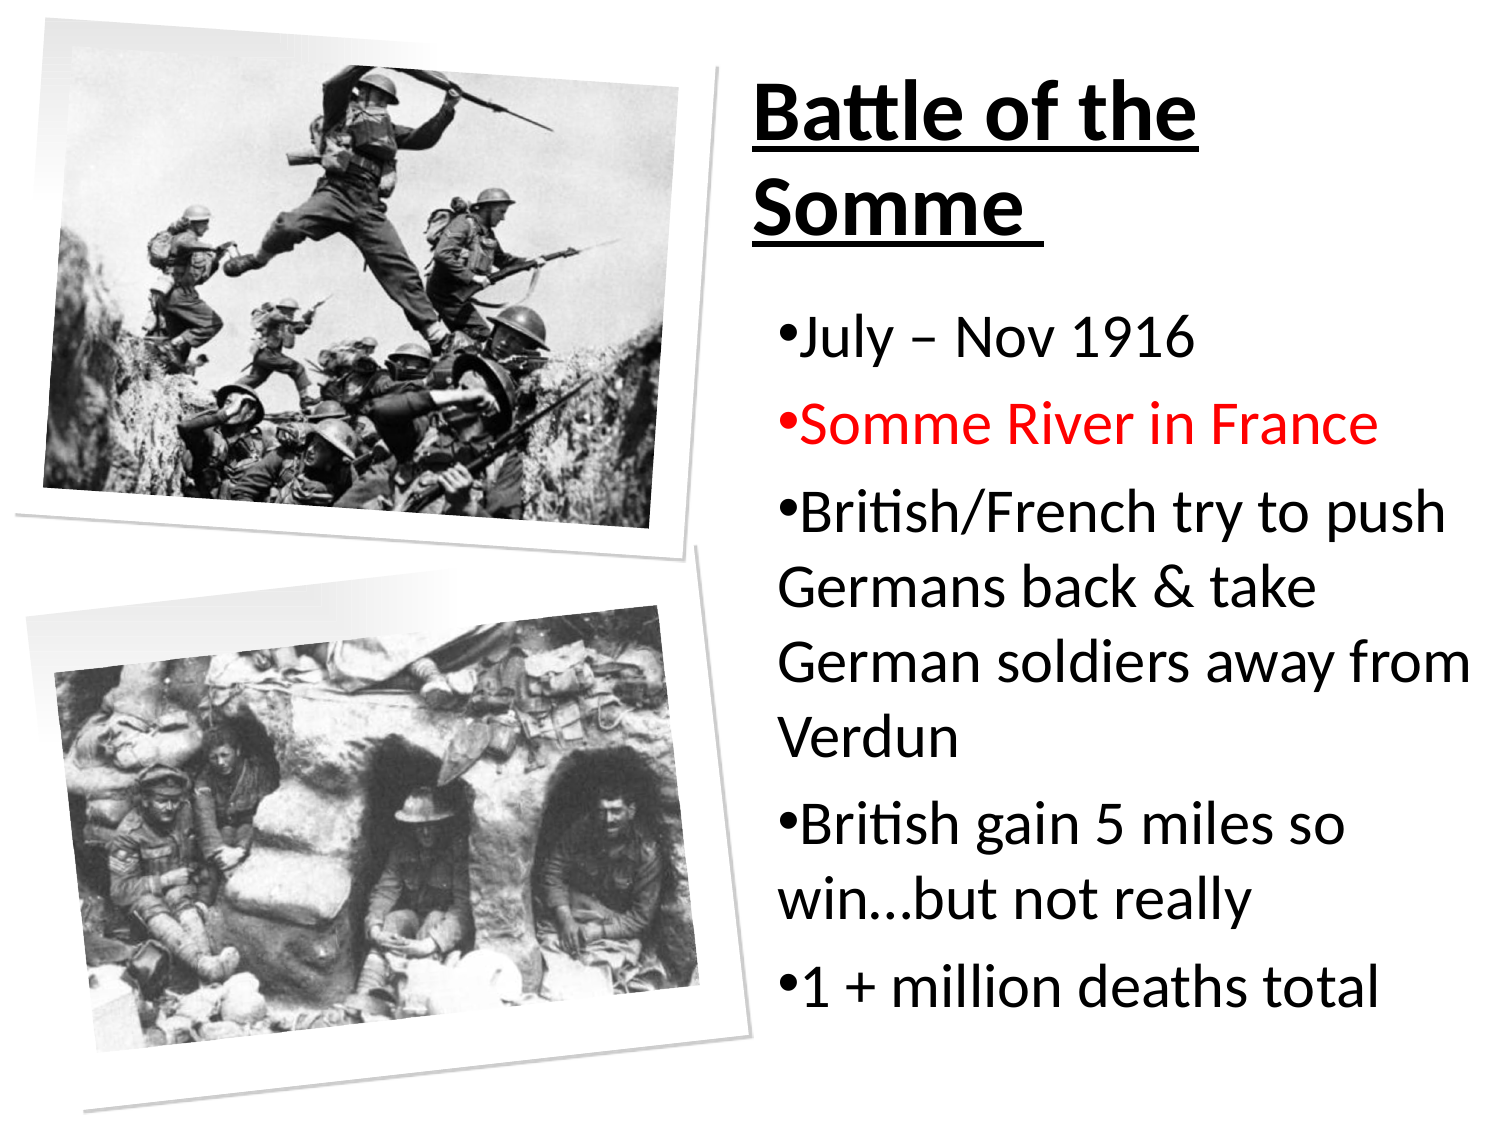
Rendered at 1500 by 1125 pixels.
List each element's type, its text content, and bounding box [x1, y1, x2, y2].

title Battle of the Somme [737, 62, 1323, 254]
picture [43, 46, 679, 529]
picture [55, 606, 699, 1052]
list July – Nov 1916 Somme River in France British/French try to push Germans back & take German soldiers away from Verdun British gain 5 miles so win…but not really 1 + million deaths total [762, 287, 1500, 1125]
